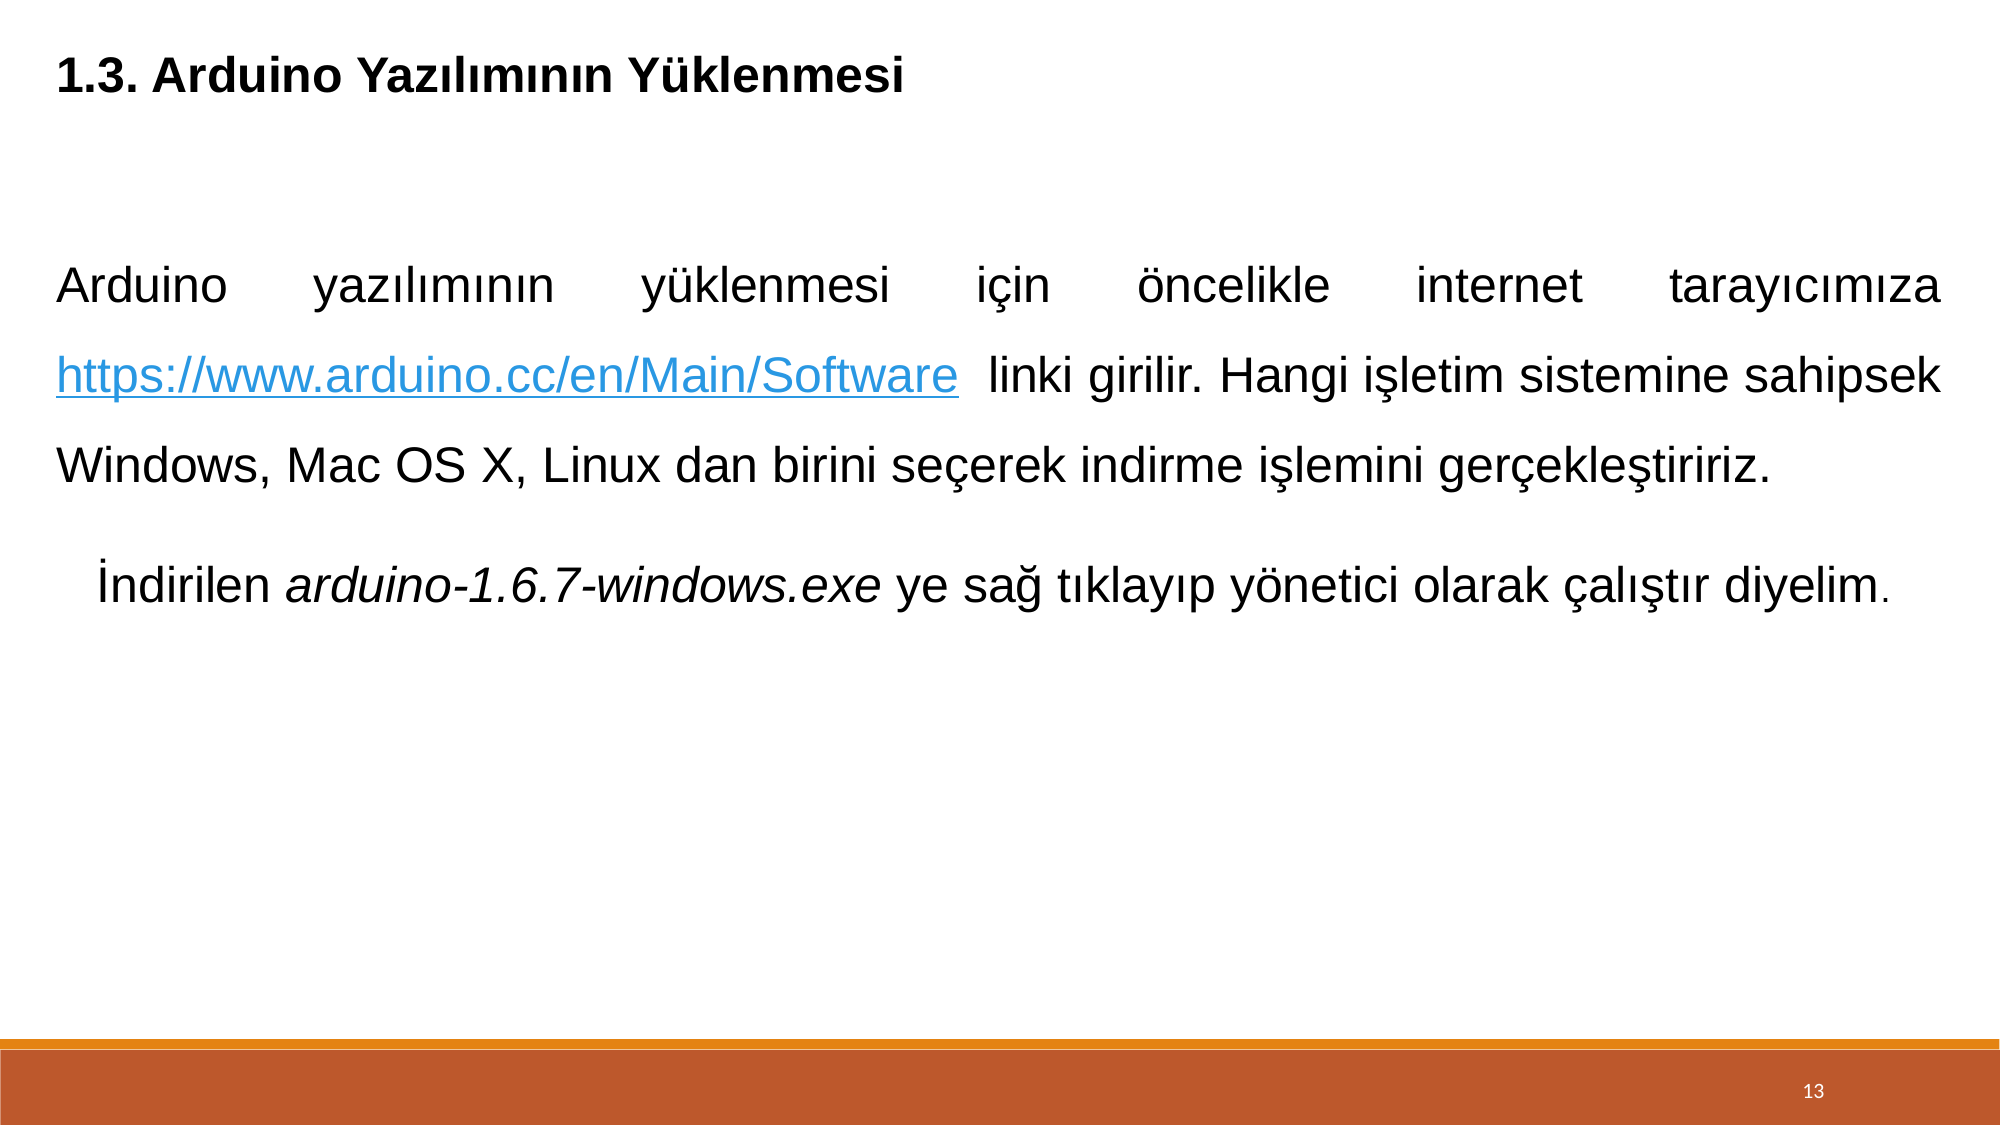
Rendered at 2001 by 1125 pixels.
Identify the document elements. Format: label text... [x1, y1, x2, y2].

text_box 1.3. Arduino Yazılımının Yüklenmesi Arduino yazılımının yüklenmesi için öncelikle internet tarayıcımıza https://www.arduino.cc/en/Main/Software linki girilir. Hangi işletim sistemine sahipsek Windows, Mac OS X, Linux dan birini seçerek indirme işlemini gerçekleştiririz. İndirilen arduino-1.6.7-windows.exe ye sağ tıklayıp yönetici olarak çalıştır diyelim. [41, 35, 1957, 621]
slide_number 13 [1624, 1059, 1840, 1120]
